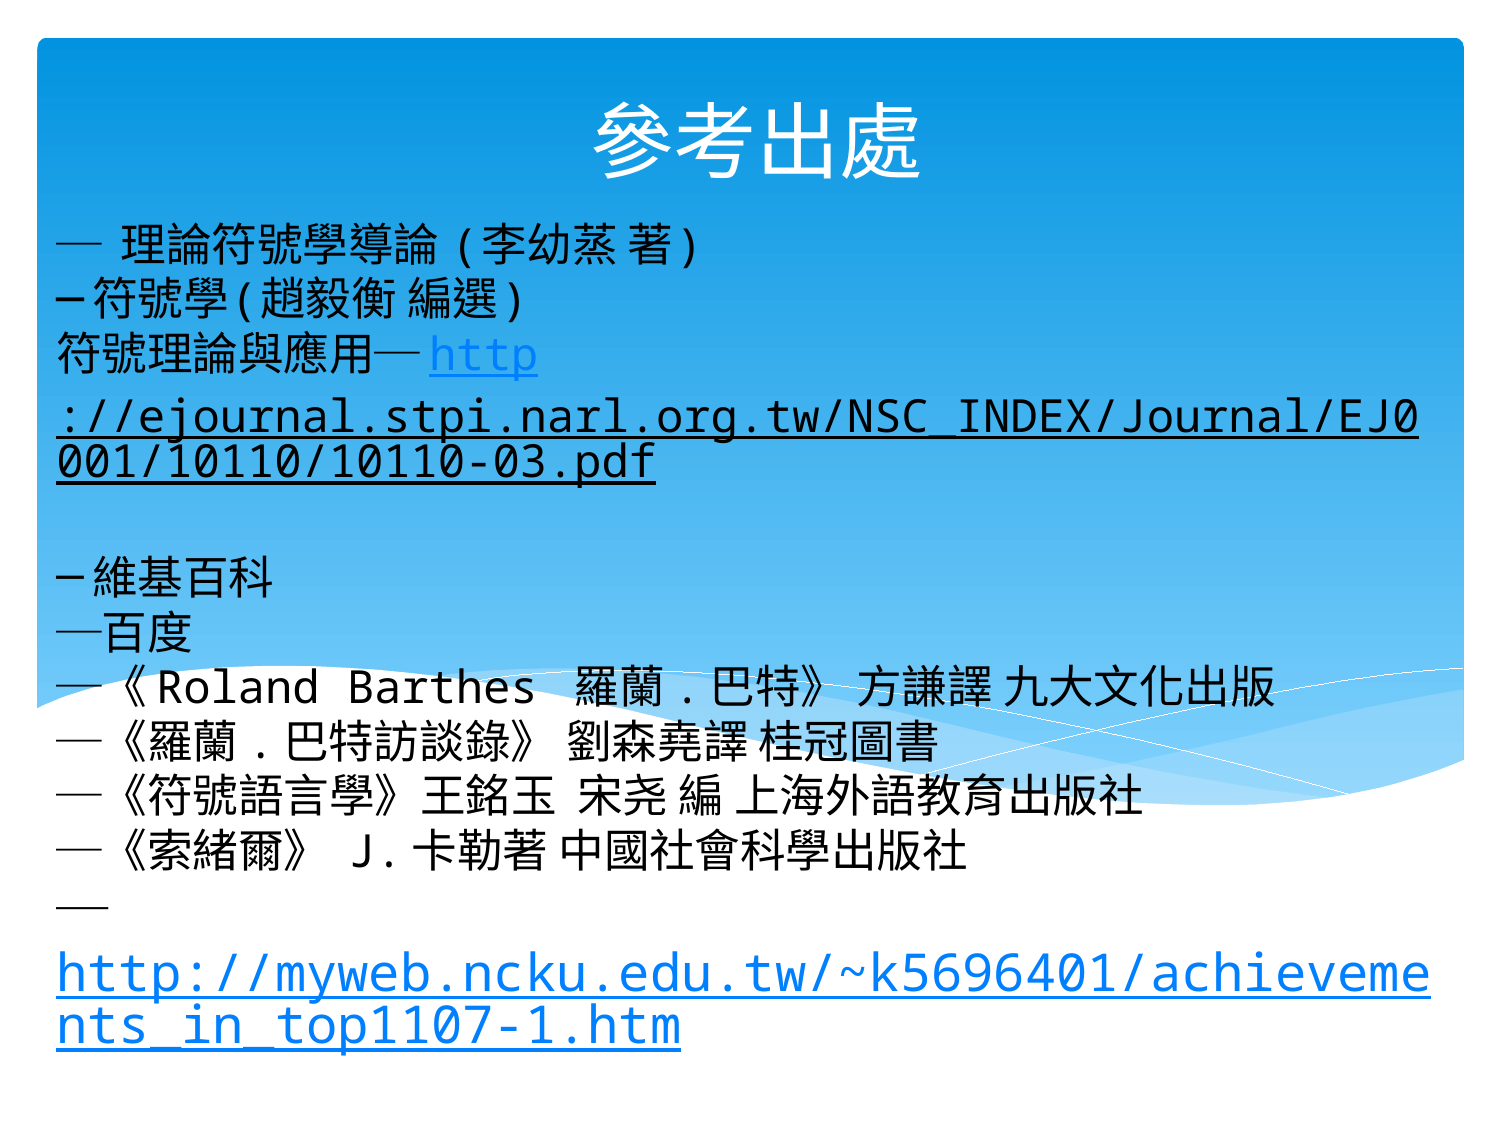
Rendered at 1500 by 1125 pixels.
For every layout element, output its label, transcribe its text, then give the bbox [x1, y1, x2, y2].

list 參考出處 [229, 42, 1284, 198]
title ─ 理論符號學導論 (李幼蒸 著) ─符號學(趙毅衡 編選) 符號理論與應用─http://ejournal.stpi.narl.org.tw/NSC_INDEX/Journal/EJ0001/10110/10110-03.pdf ─維基百科 ─百度 ─《Roland Barthes 羅蘭.巴特》 方謙譯 九大文化出版 ─《羅蘭.巴特訪談錄》 劉森堯譯 桂冠圖書 ─《符號語言學》王銘玉 宋尧 編 上海外語教育出版社 ─《索緒爾》 J.卡勒著 中國社會科學出版社 ─http://myweb.ncku.edu.tw/~k5696401/achievements_in_top1107-1.htm [41, 207, 1459, 1107]
